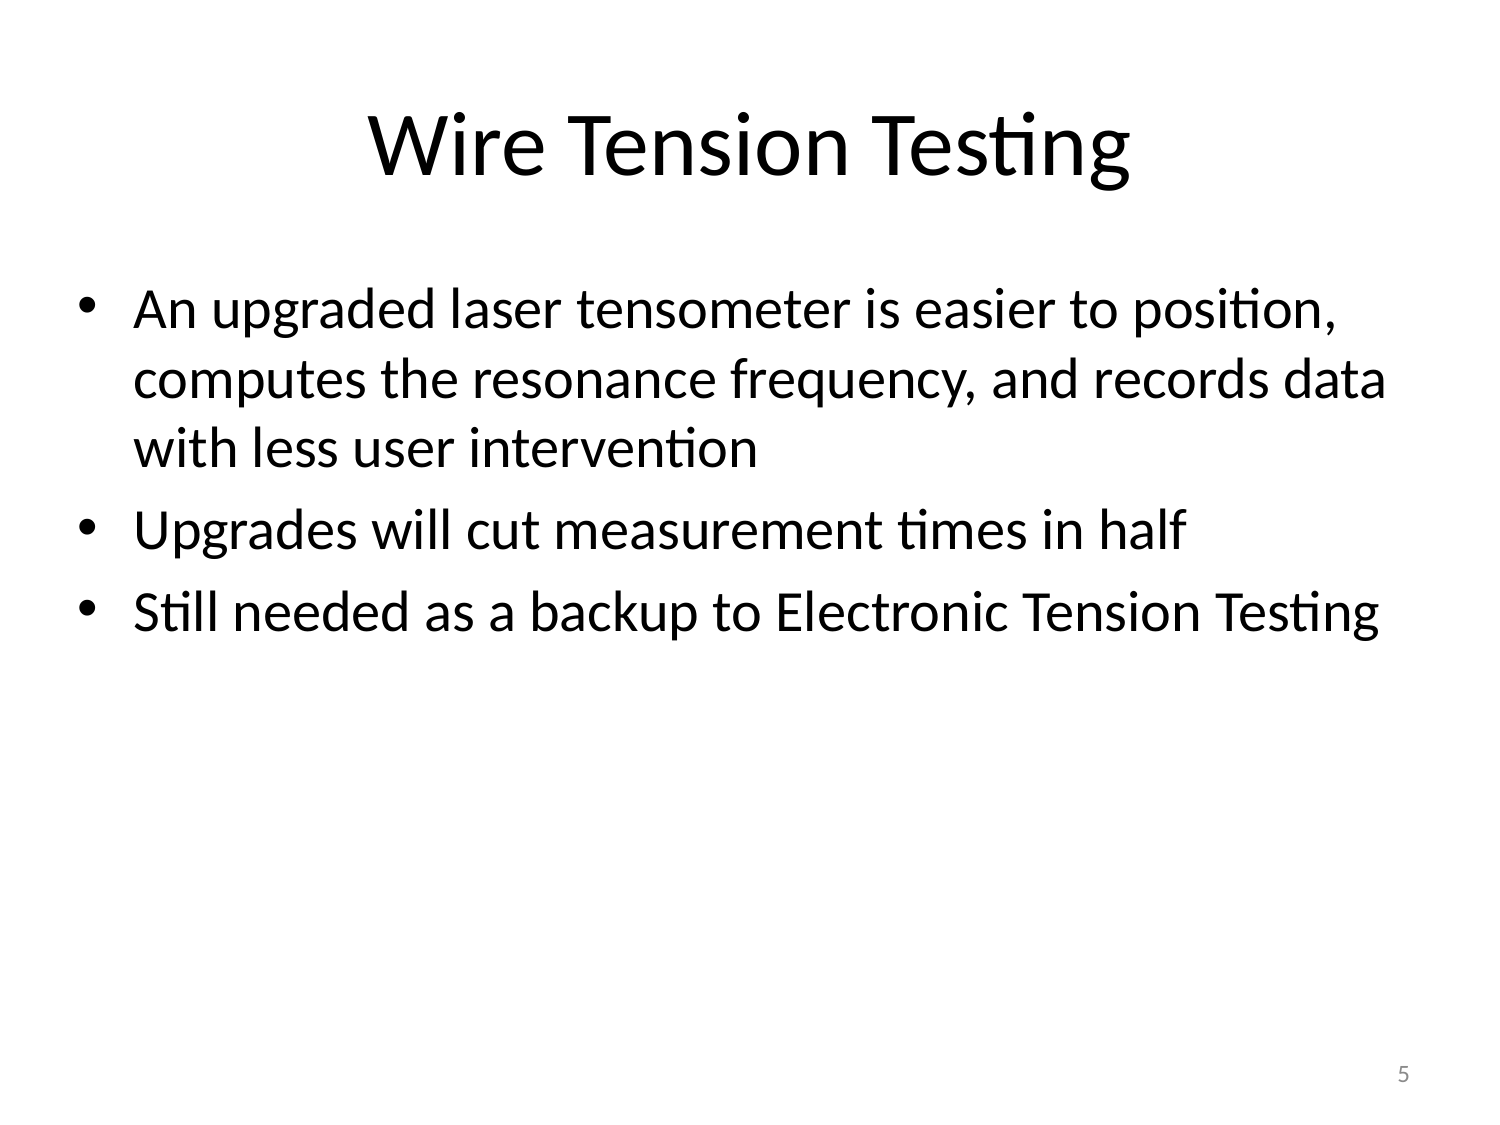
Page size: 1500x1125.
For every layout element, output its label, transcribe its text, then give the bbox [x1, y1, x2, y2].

title Wire Tension Testing [75, 45, 1425, 233]
slide_number 5 [1074, 1042, 1425, 1103]
list An upgraded laser tensometer is easier to position, computes the resonance frequency, and records data with less user intervention Upgrades will cut measurement times in half Still needed as a backup to Electronic Tension Testing [62, 262, 1413, 1005]
